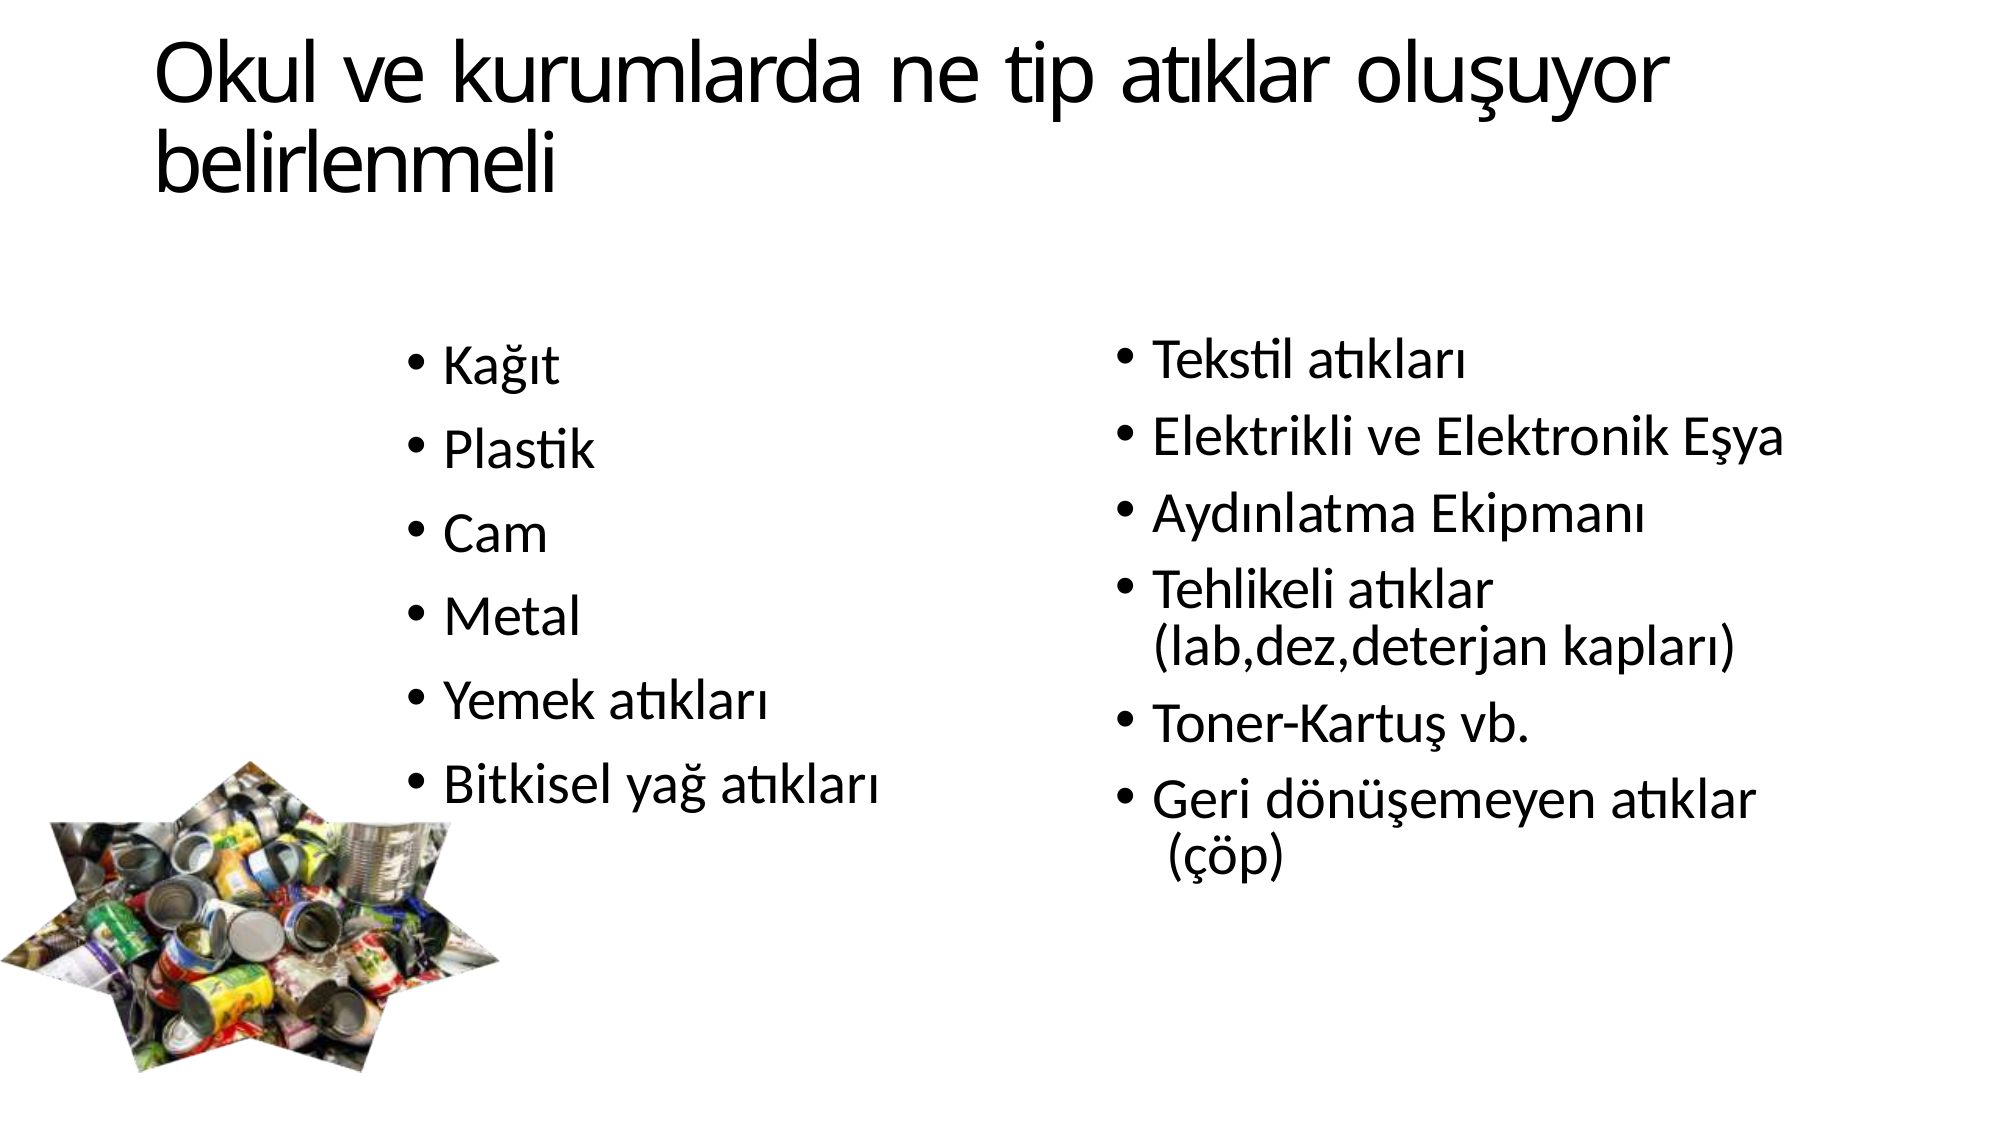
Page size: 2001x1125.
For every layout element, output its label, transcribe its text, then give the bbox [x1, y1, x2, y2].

text_box Kağıt Plastik Cam Metal Yemek atıkları Bitkisel yağ atıkları [404, 309, 886, 816]
title Okul ve kurumlarda ne tip atıklar oluşuyor belirlenmeli [150, 16, 1850, 218]
list Tekstil atıkları Elektrikli ve Elektronik Eşya Aydınlatma Ekipmanı Tehlikeli atıklar (lab,dez,deterjan kapları) Toner-Kartuş vb. Geri dönüşemeyen atıklar (çöp) [1113, 311, 1793, 959]
text_box [0, 761, 501, 1073]
